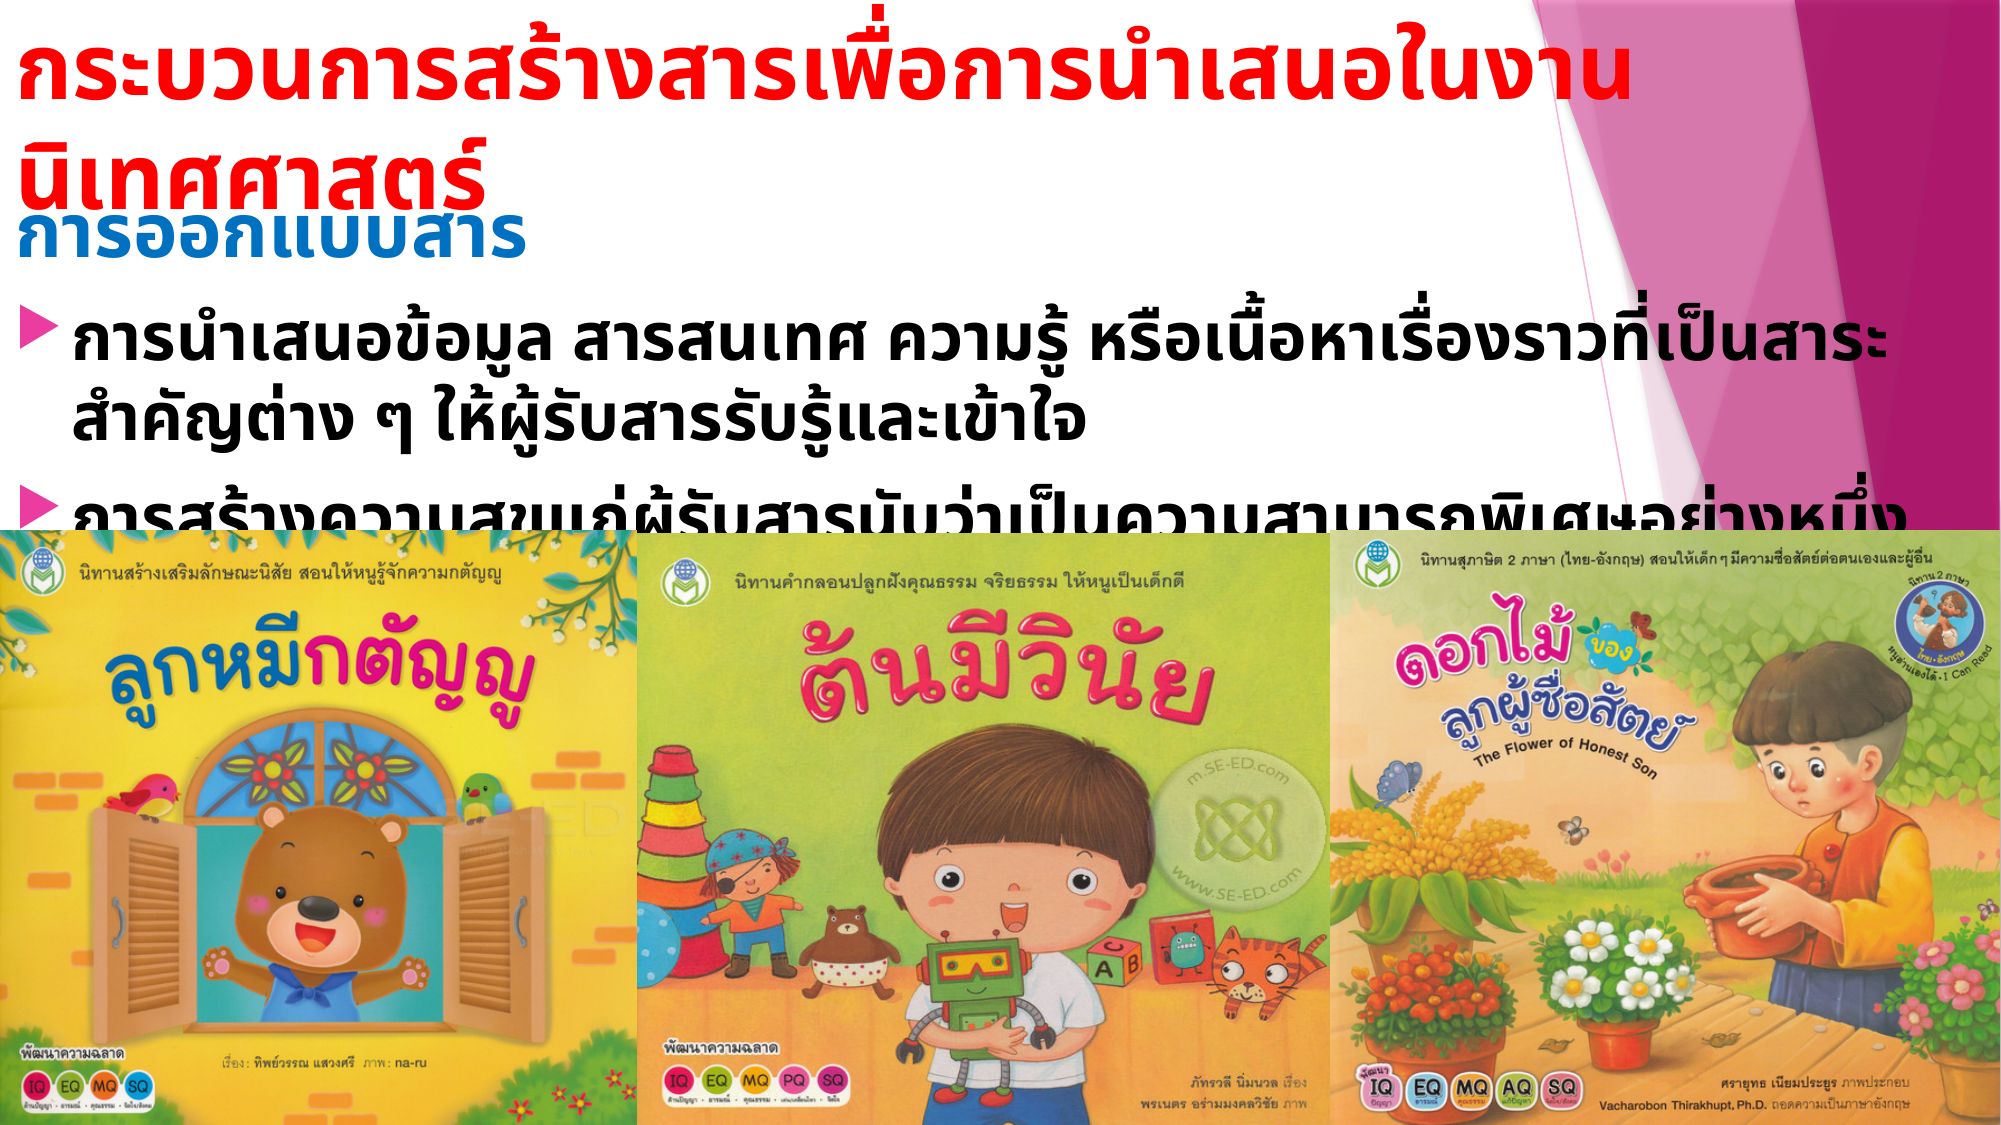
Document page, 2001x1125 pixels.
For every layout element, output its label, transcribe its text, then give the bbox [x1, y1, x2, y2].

title กระบวนการสร้างสารเพื่อการนำเสนอในงานนิเทศศาสตร์ [0, 0, 1863, 174]
list การออกแบบสาร การนำเสนอข้อมูล สารสนเทศ ความรู้ หรือเนื้อหาเรื่องราวที่เป็นสาระสำคัญต่าง ๆ ให้ผู้รับสารรับรู้และเข้าใจ การสร้างความสุขแก่ผู้รับสารนับว่าเป็นความสามารถพิเศษอย่างหนึ่งของผู้นำเสนอจนกลายเป็นที่ยอมรับ [0, 174, 2000, 532]
picture [0, 529, 2000, 1125]
